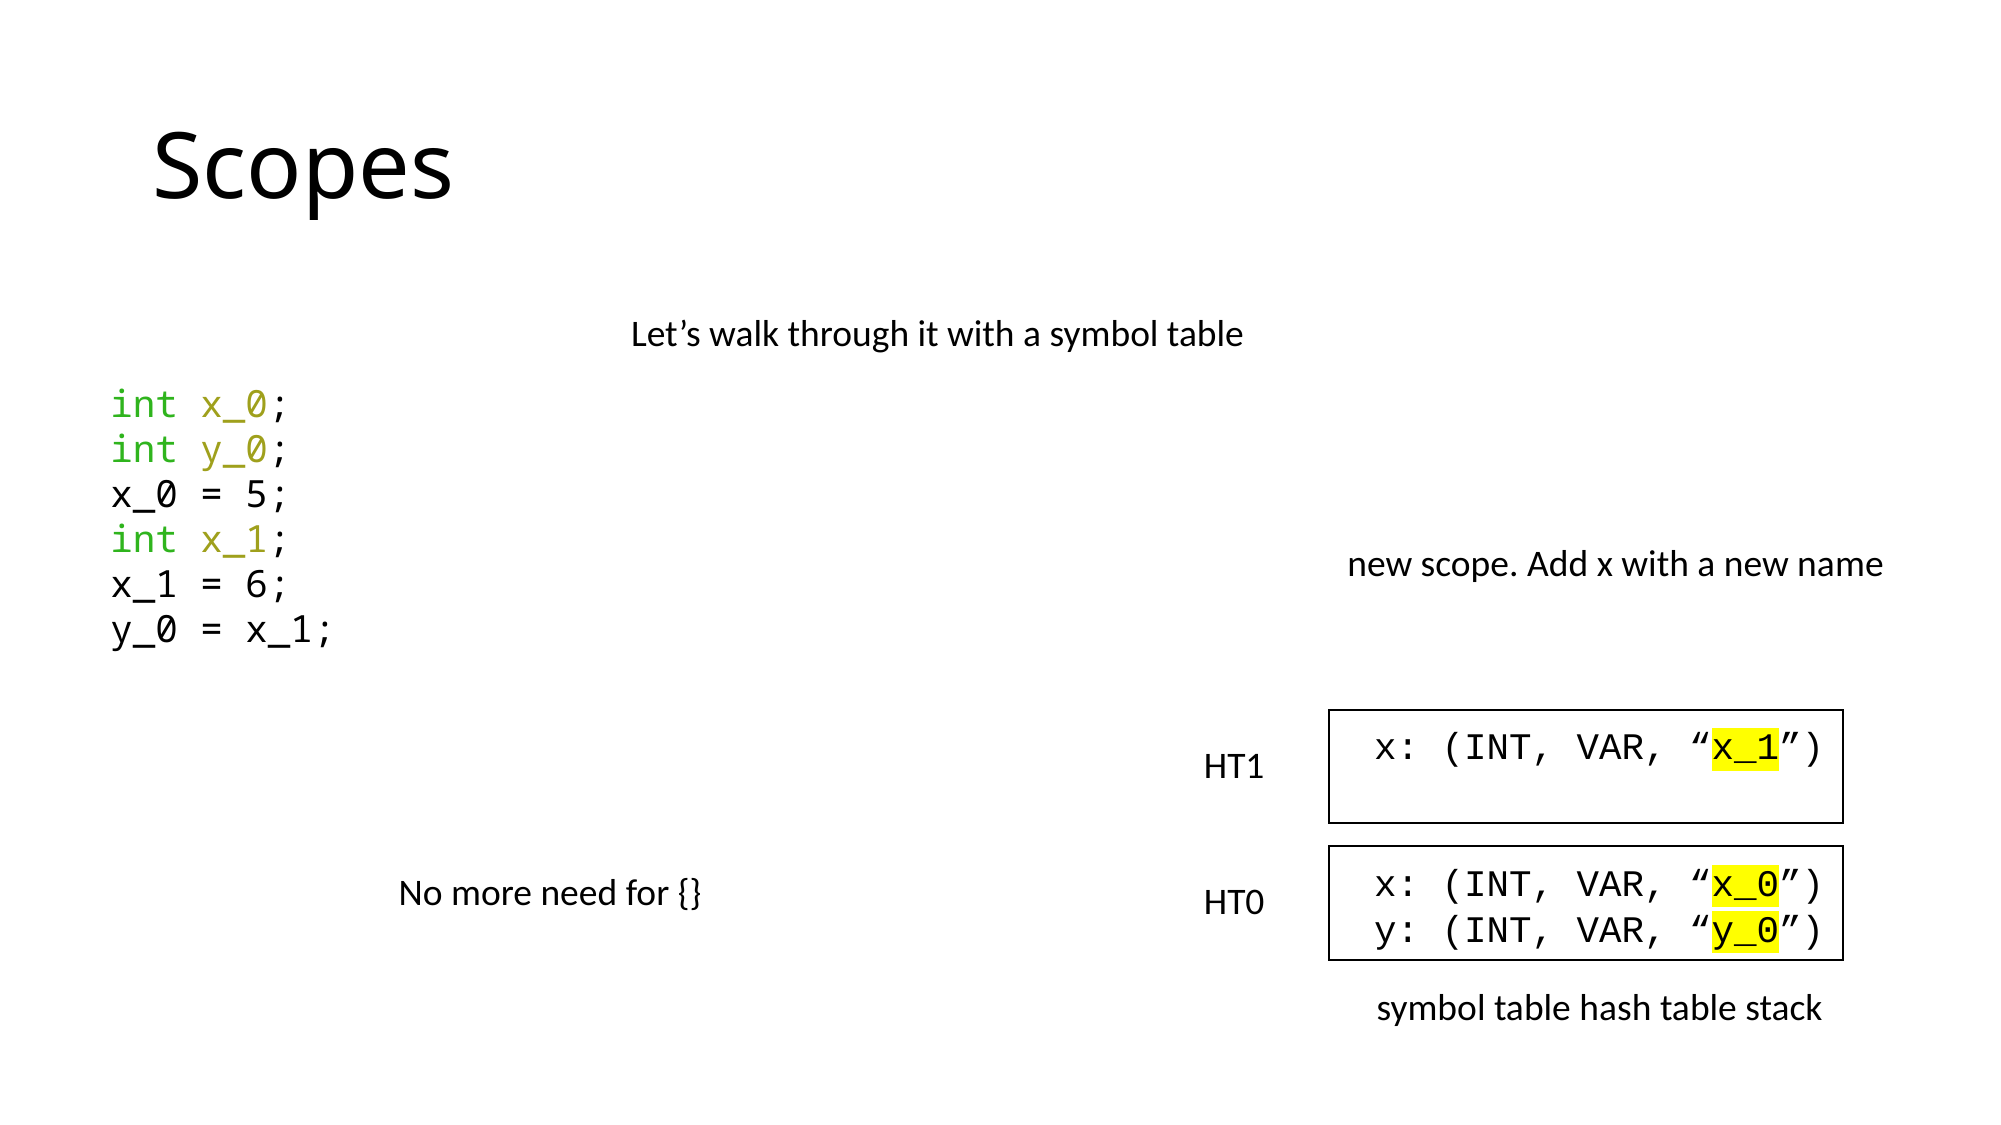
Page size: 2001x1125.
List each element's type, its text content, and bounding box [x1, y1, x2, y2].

text_box new scope. Add x with a new name [1332, 531, 1900, 592]
text_box x: (INT, VAR, “x_1”) [1359, 714, 1840, 775]
text_box [1328, 845, 1844, 961]
text_box symbol table hash table stack [1361, 975, 1838, 1036]
text_box No more need for {} [383, 861, 717, 921]
text_box x: (INT, VAR, “x_0”) [1359, 851, 1840, 897]
text_box y: (INT, VAR, “y_0”) [1359, 897, 1840, 957]
text_box HT1 [1189, 733, 1280, 794]
text_box Let’s walk through it with a symbol table [616, 301, 1260, 362]
text_box HT0 [1189, 869, 1280, 930]
text_box [1328, 709, 1844, 824]
text_box int x_0; int y_0; x_0 = 5; int x_1; x_1 = 6; y_0 = x_1; [95, 373, 489, 703]
title Scopes [137, 59, 1863, 278]
